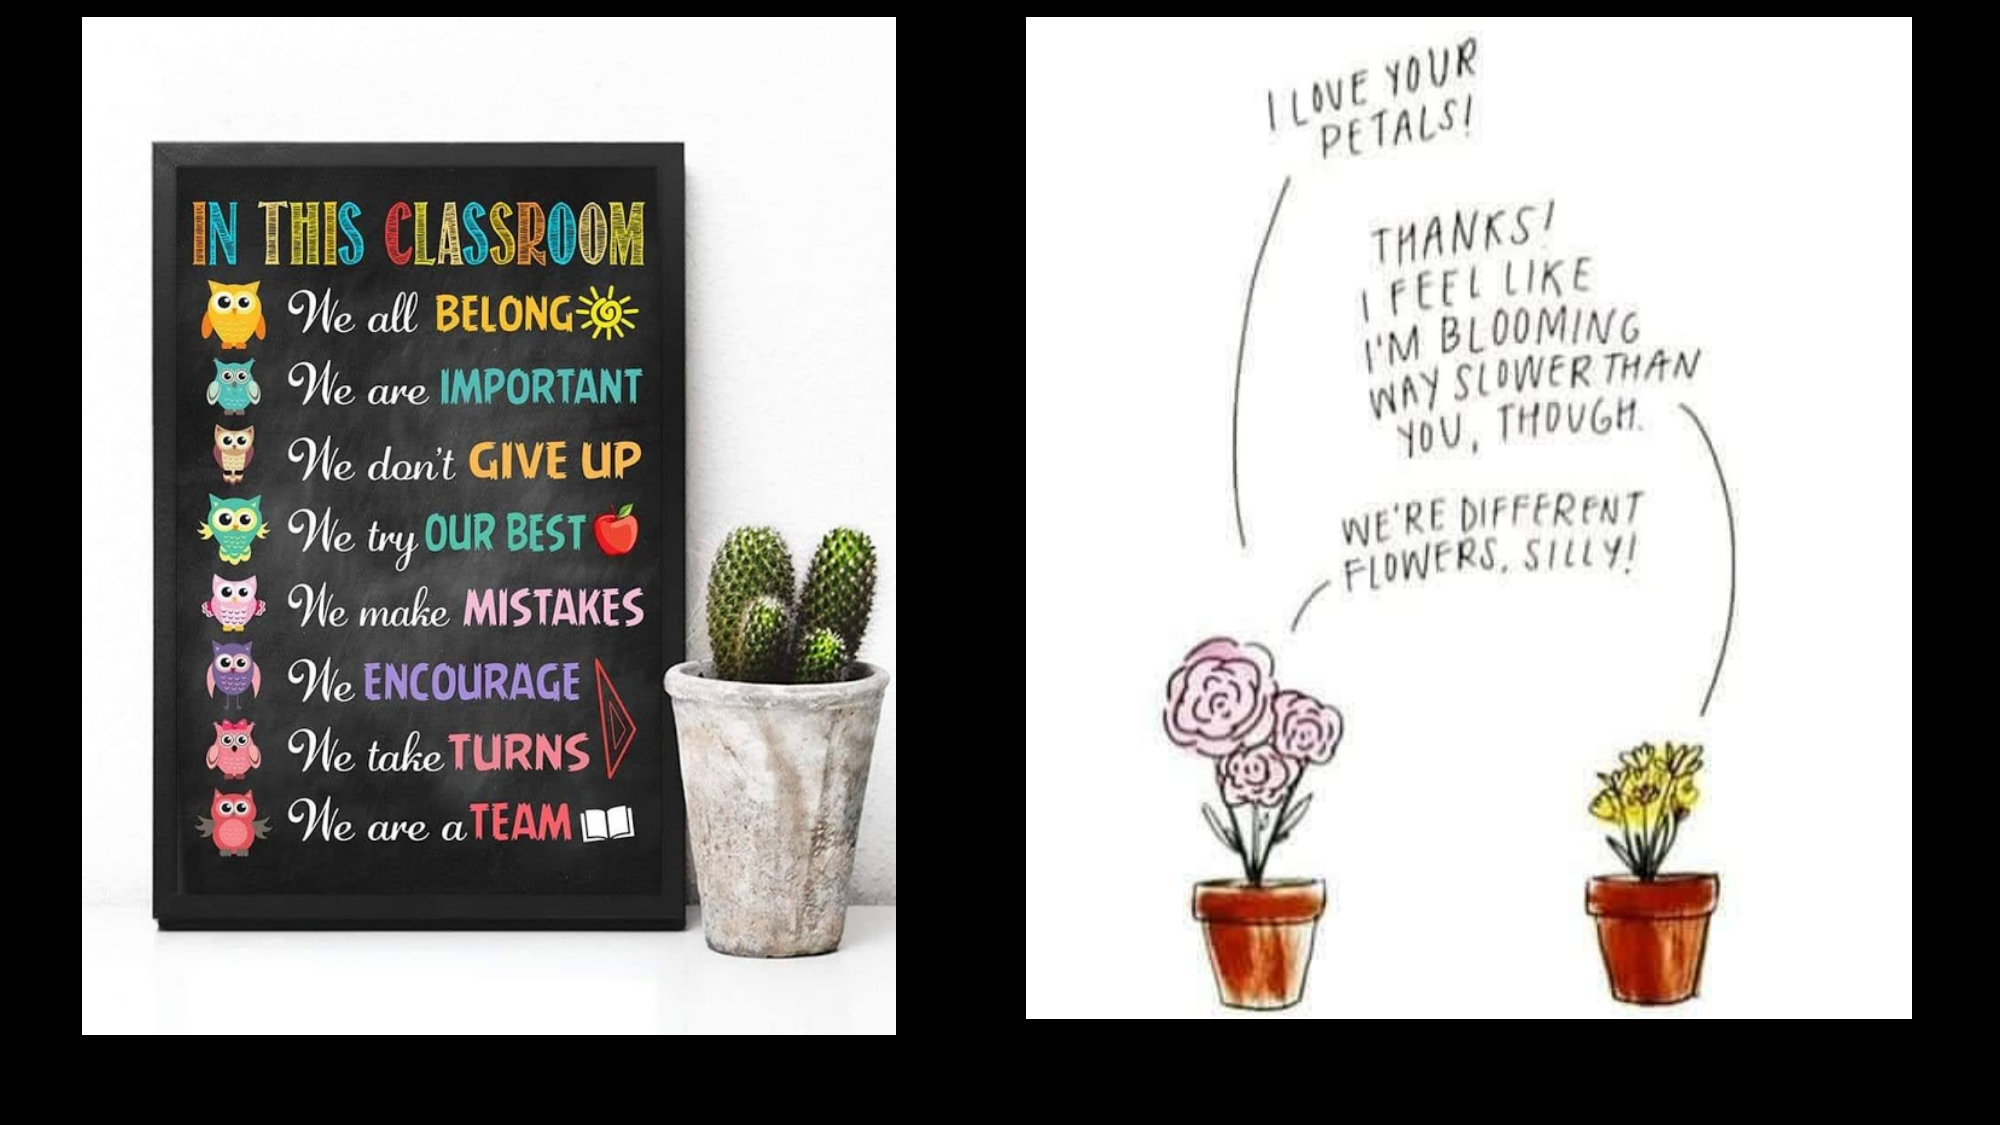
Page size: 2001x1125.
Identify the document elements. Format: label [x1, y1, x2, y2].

picture [82, 17, 896, 1035]
picture [1026, 17, 1912, 1019]
